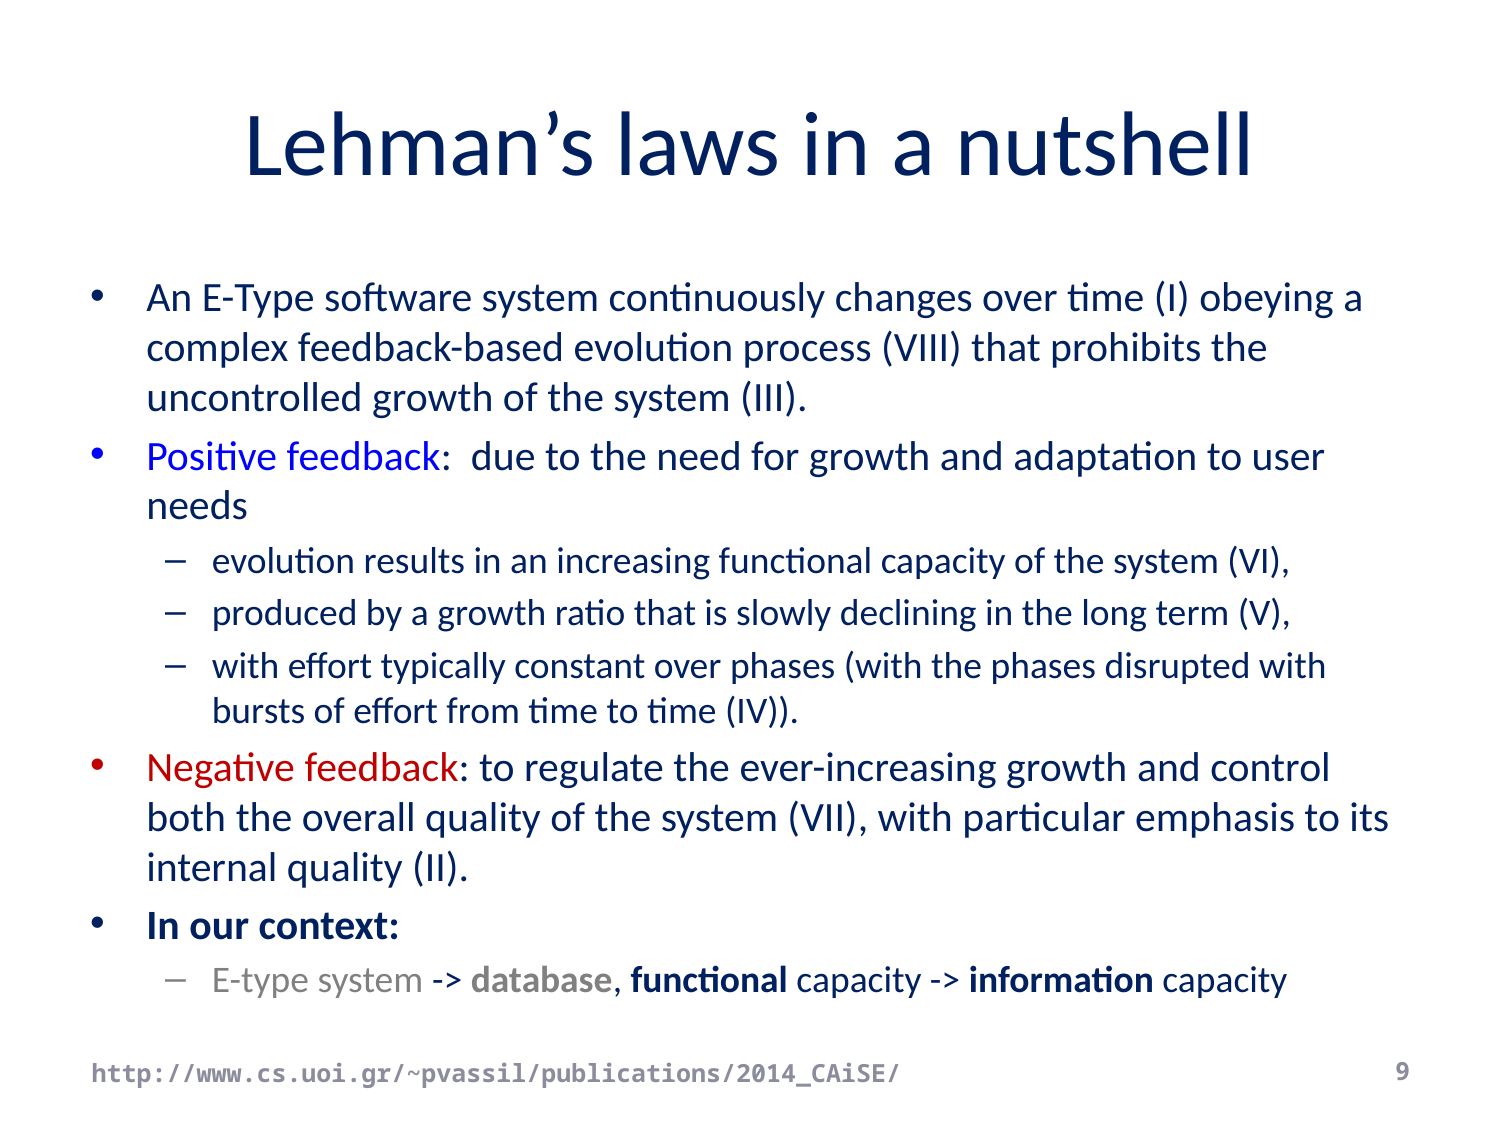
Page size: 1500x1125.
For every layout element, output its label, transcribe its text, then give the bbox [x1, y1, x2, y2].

list An E-Type software system continuously changes over time (I) obeying a complex feedback-based evolution process (VIII) that prohibits the uncontrolled growth of the system (III). Positive feedback: due to the need for growth and adaptation to user needs evolution results in an increasing functional capacity of the system (VI), produced by a growth ratio that is slowly declining in the long term (V), with effort typically constant over phases (with the phases disrupted with bursts of effort from time to time (IV)). Negative feedback: to regulate the ever-increasing growth and control both the overall quality of the system (VII), with particular emphasis to its internal quality (II). In our context: E-type system -> database, functional capacity -> information capacity [75, 262, 1425, 1005]
footer http://www.cs.uoi.gr/~pvassil/publications/2014_CAiSE/ [76, 1042, 988, 1103]
slide_number 9 [1074, 1042, 1425, 1103]
title Lehman’s laws in a nutshell [75, 45, 1425, 233]
